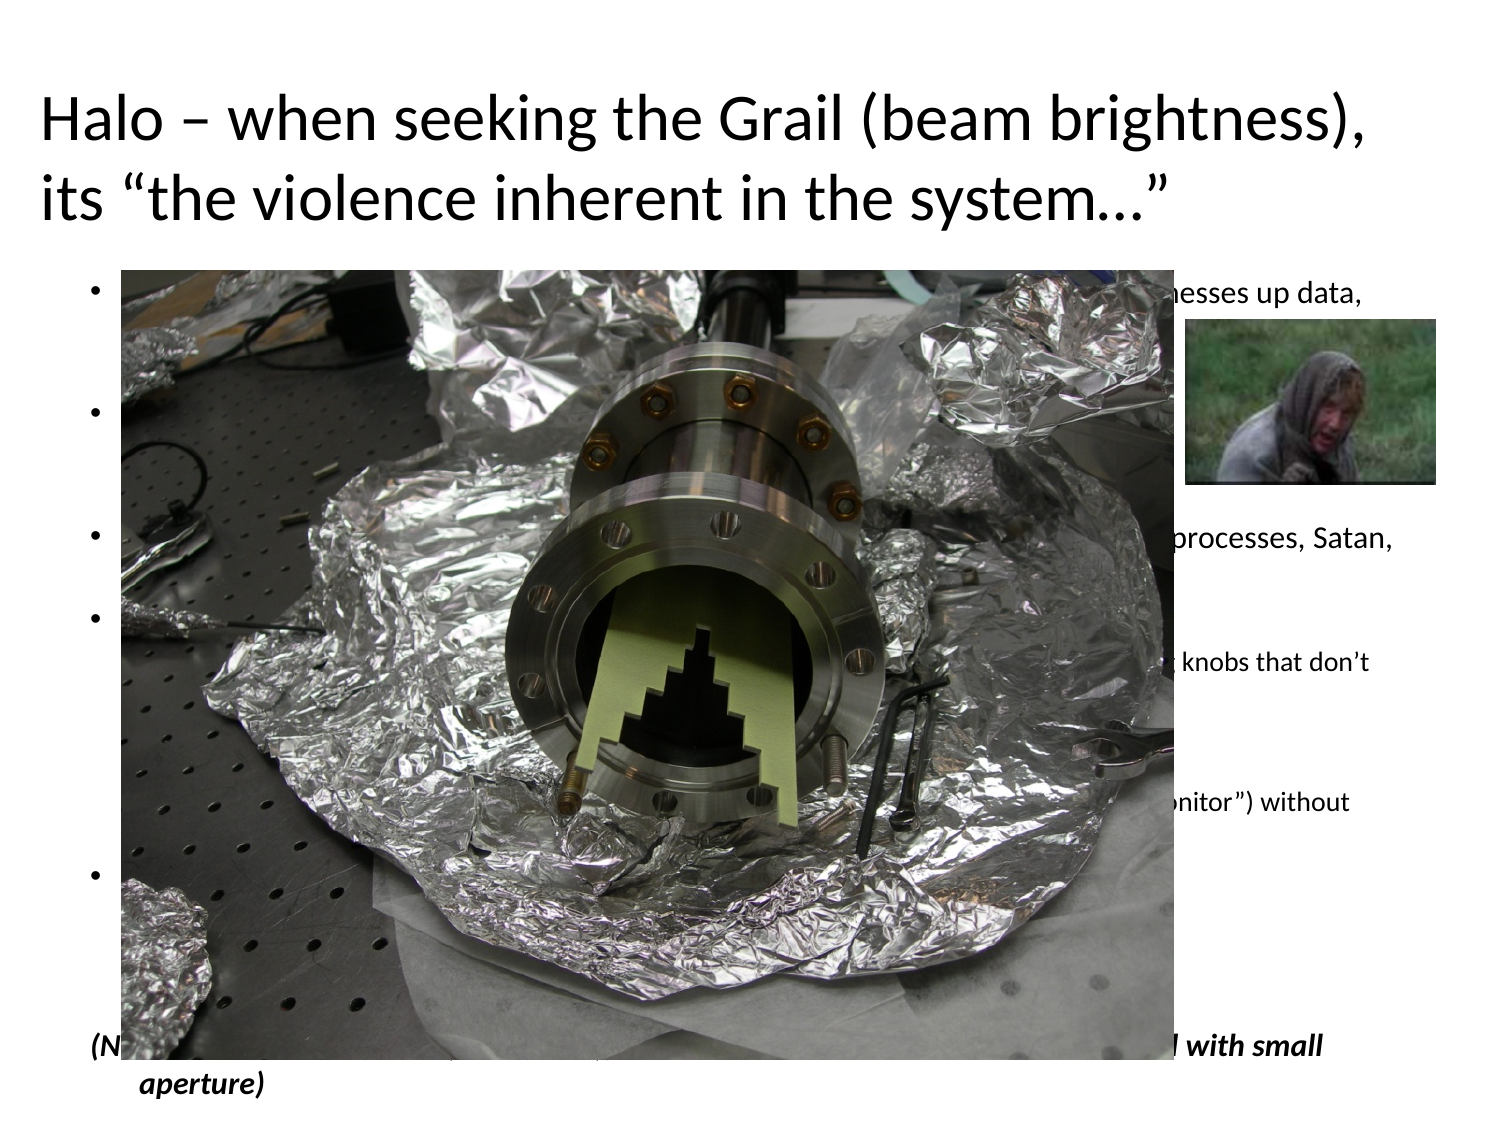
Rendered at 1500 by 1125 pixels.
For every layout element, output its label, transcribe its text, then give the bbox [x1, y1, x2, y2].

picture [121, 270, 1174, 1061]
title Halo – when seeking the Grail (beam brightness), its “the violence inherent in the system…” [25, 29, 1425, 278]
list Halo = the large-amplitude “low”-intensity stuff you can’t use that scrapes off, messes up data, activates components, and burns things up Example: 10 mA CW  1 mA loss tolerance => 10-4 relative loss upper limit “the” major high-power ERL operational constraint Beam loss, background radiation, activation, component damage… Higher powers => worse halo effects Comes from many sources, including drive laser, cathode, gun, beam formation processes, Satan, SRF cavities… We see (and to some extent, manage) halo effects all the time Halo components “mismatched” from core beam, can usually be managed with tuning knobs that don’t affect core beam too much “magic” quads octupoles Have (historically) run high-duty factor (60 Hz) beam through small aperture (“halo monitor”) without evident loss Significant concern in this situation Small target aperture Detector background (Need to characterize halo (next talk…), establish tolerance & demonstrate control with small aperture) [75, 263, 1425, 1115]
picture [1185, 319, 1436, 486]
